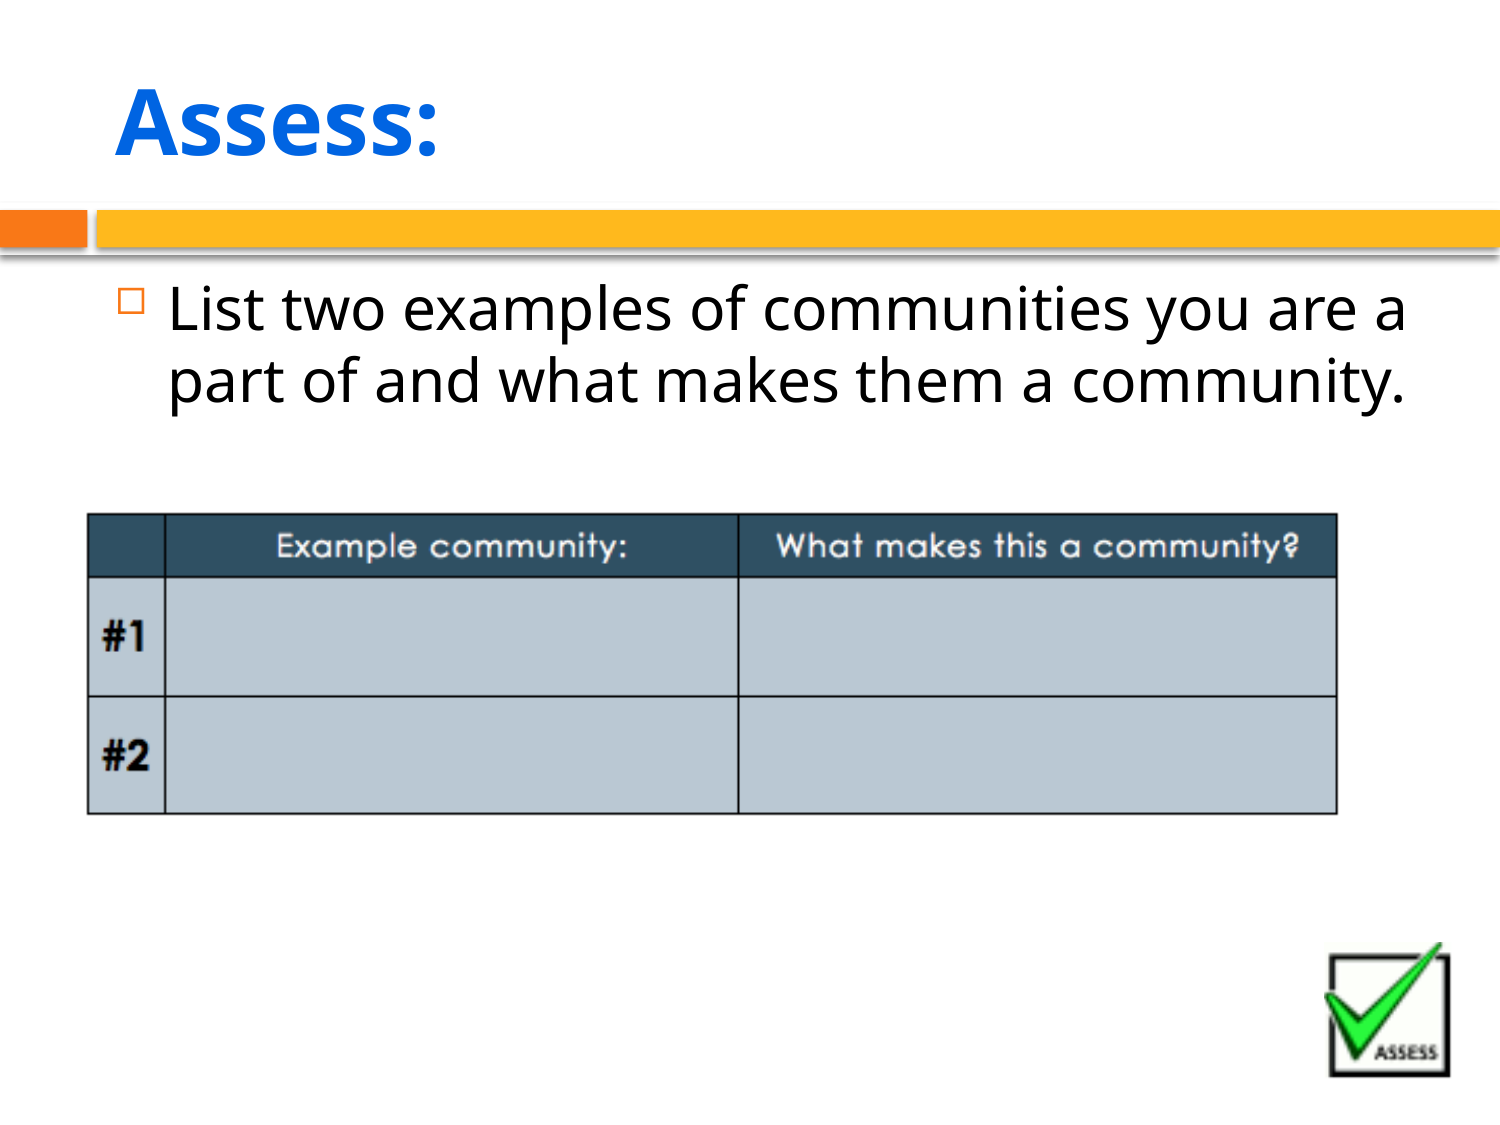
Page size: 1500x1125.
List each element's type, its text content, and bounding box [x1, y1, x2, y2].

picture [74, 499, 1355, 830]
picture [1324, 942, 1464, 1091]
title Assess: [100, 37, 1438, 200]
list List two examples of communities you are a part of and what makes them a community. [100, 262, 1438, 1000]
